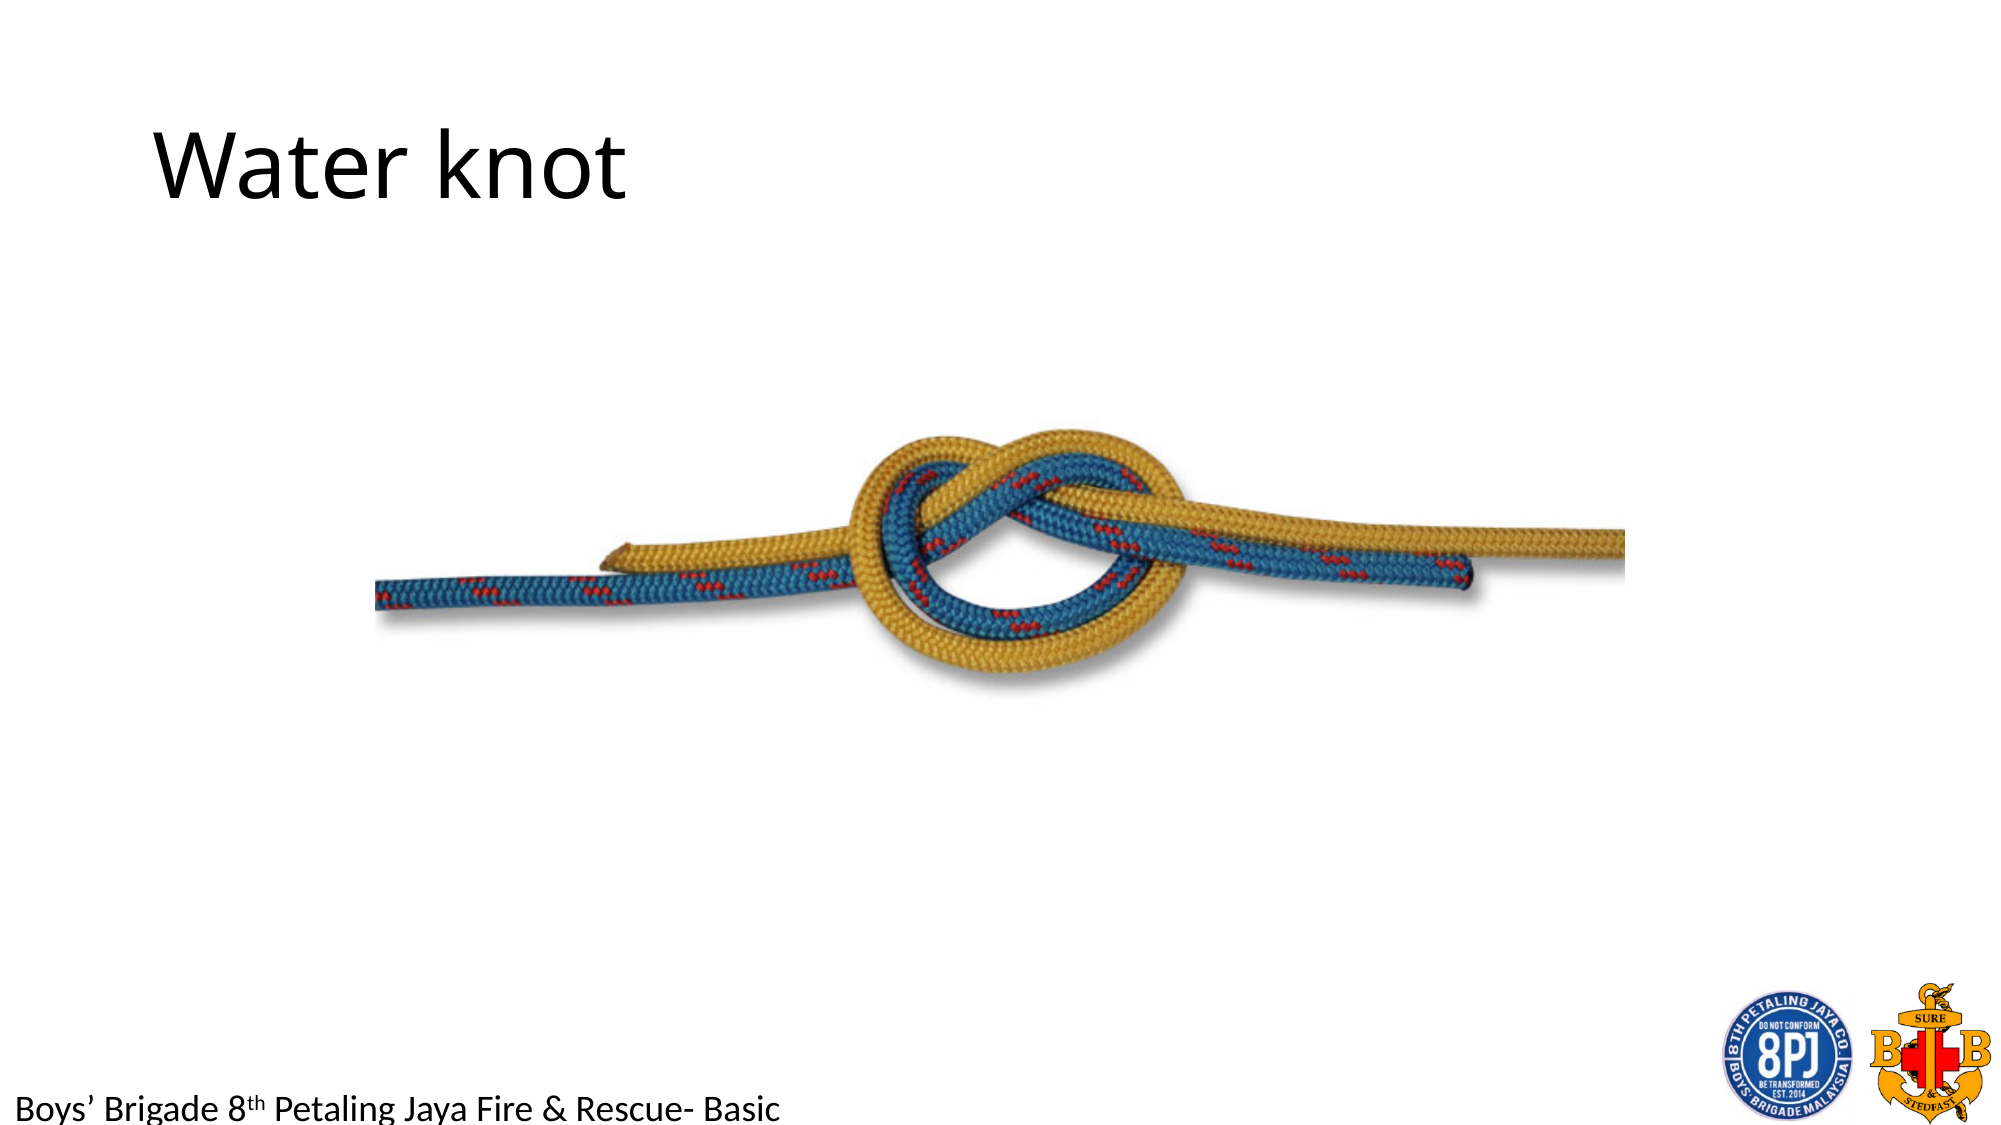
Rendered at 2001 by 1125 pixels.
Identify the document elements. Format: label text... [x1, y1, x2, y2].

title Water knot [137, 59, 1863, 278]
picture [1722, 973, 2000, 1125]
text_box Boys’ Brigade 8th Petaling Jaya Fire & Rescue- Basic [0, 1076, 856, 1125]
picture [374, 382, 1625, 743]
